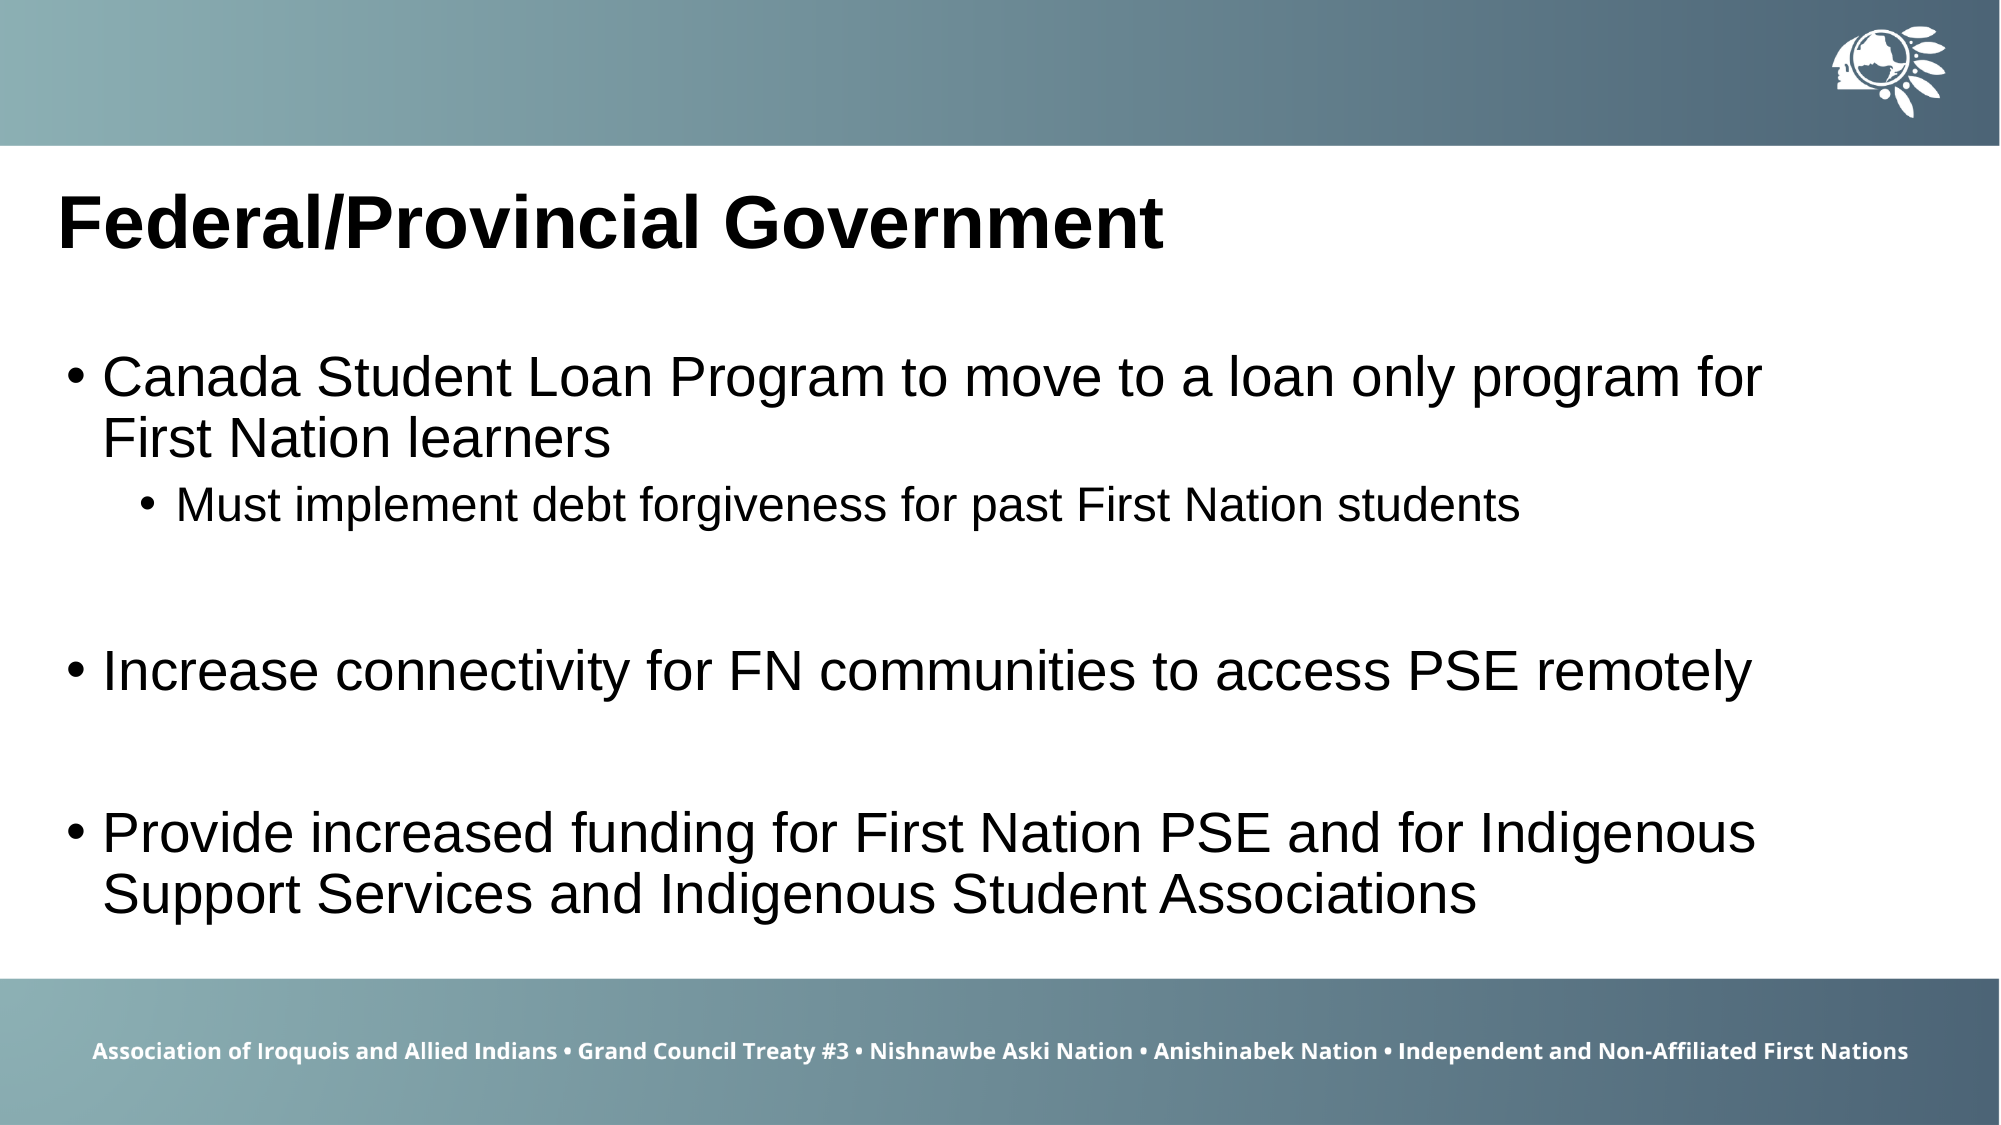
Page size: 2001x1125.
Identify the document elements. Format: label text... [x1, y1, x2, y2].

list Federal/Provincial Government [42, 176, 1343, 304]
picture [0, 0, 2000, 1125]
list Canada Student Loan Program to move to a loan only program for First Nation learners Must implement debt forgiveness for past First Nation students Increase connectivity for FN communities to access PSE remotely Provide increased funding for First Nation PSE and for Indigenous Support Services and Indigenous Student Associations [51, 339, 1841, 939]
